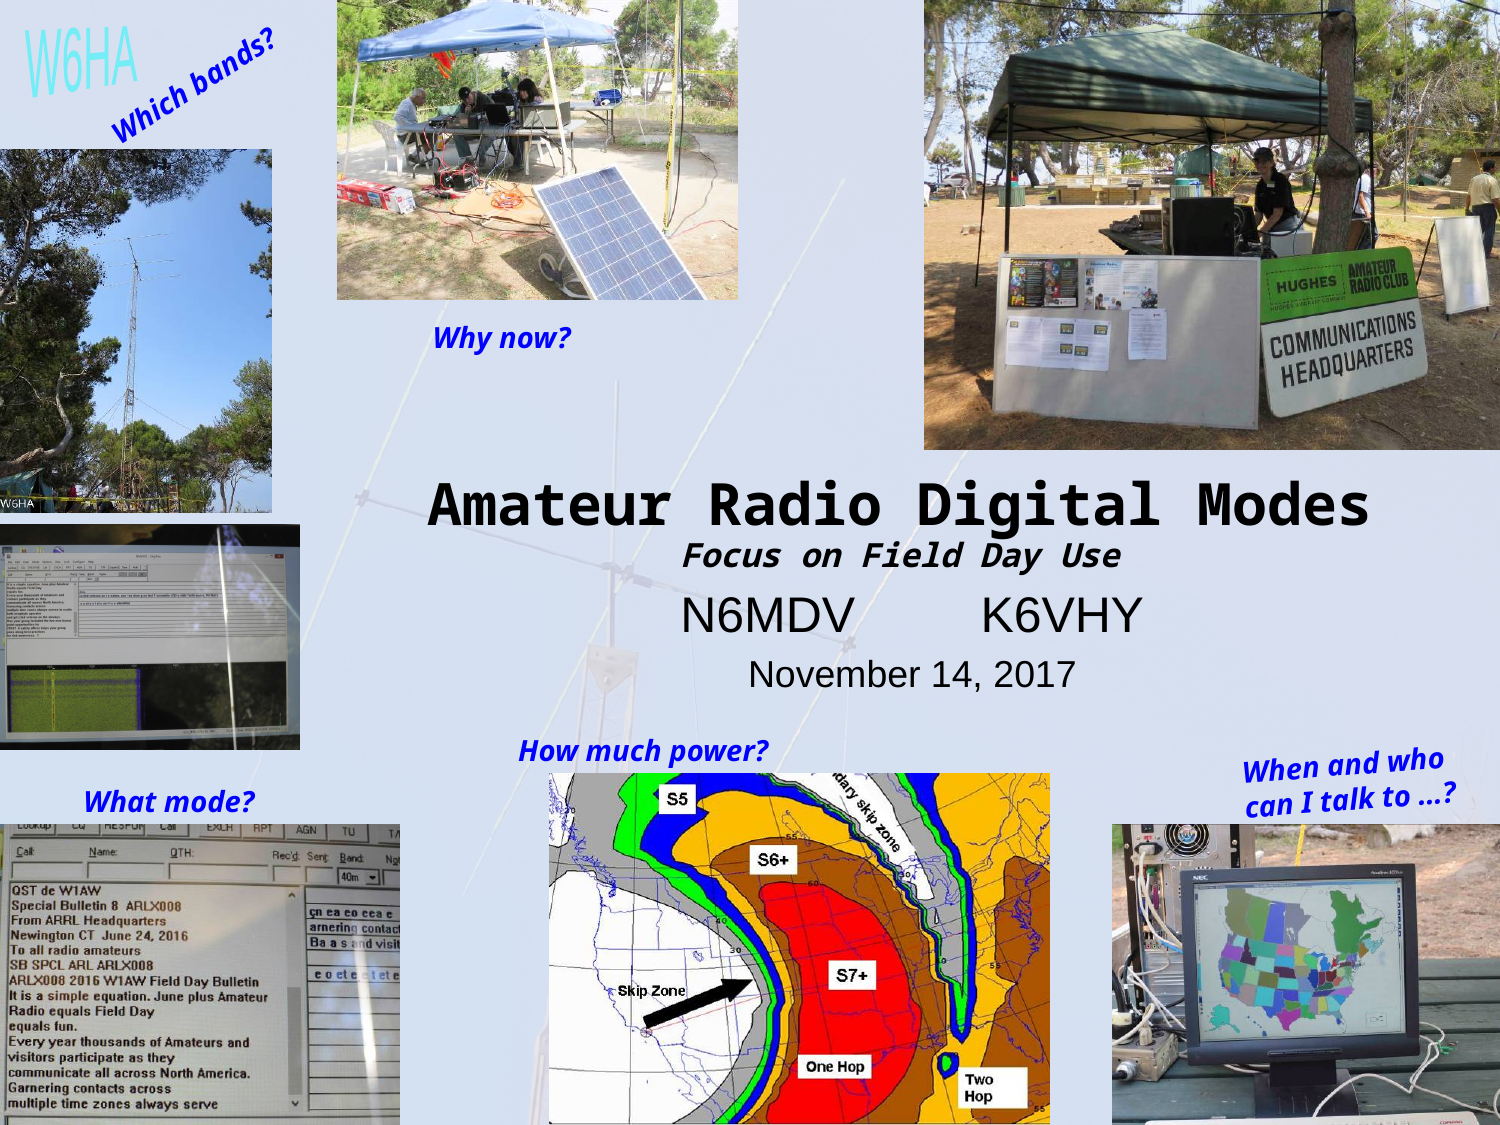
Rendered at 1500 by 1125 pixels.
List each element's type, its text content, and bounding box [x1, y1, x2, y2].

text_box What mode? [68, 775, 278, 824]
text_box When and who can I talk to …? [1225, 727, 1500, 824]
picture [0, 149, 272, 513]
text_box How much power? [503, 724, 791, 775]
subtitle N6MDV K6VHY November 14, 2017 [387, 574, 1438, 726]
title Amateur Radio Digital Modes Focus on Field Day Use [299, 349, 1500, 701]
picture [0, 824, 400, 1125]
picture [0, 524, 300, 750]
picture [924, 0, 1500, 450]
text_box Why now? [417, 312, 594, 363]
picture [337, 0, 738, 300]
picture [549, 773, 1050, 1125]
text_box Which bands? [87, 0, 306, 149]
picture [1112, 824, 1500, 1125]
